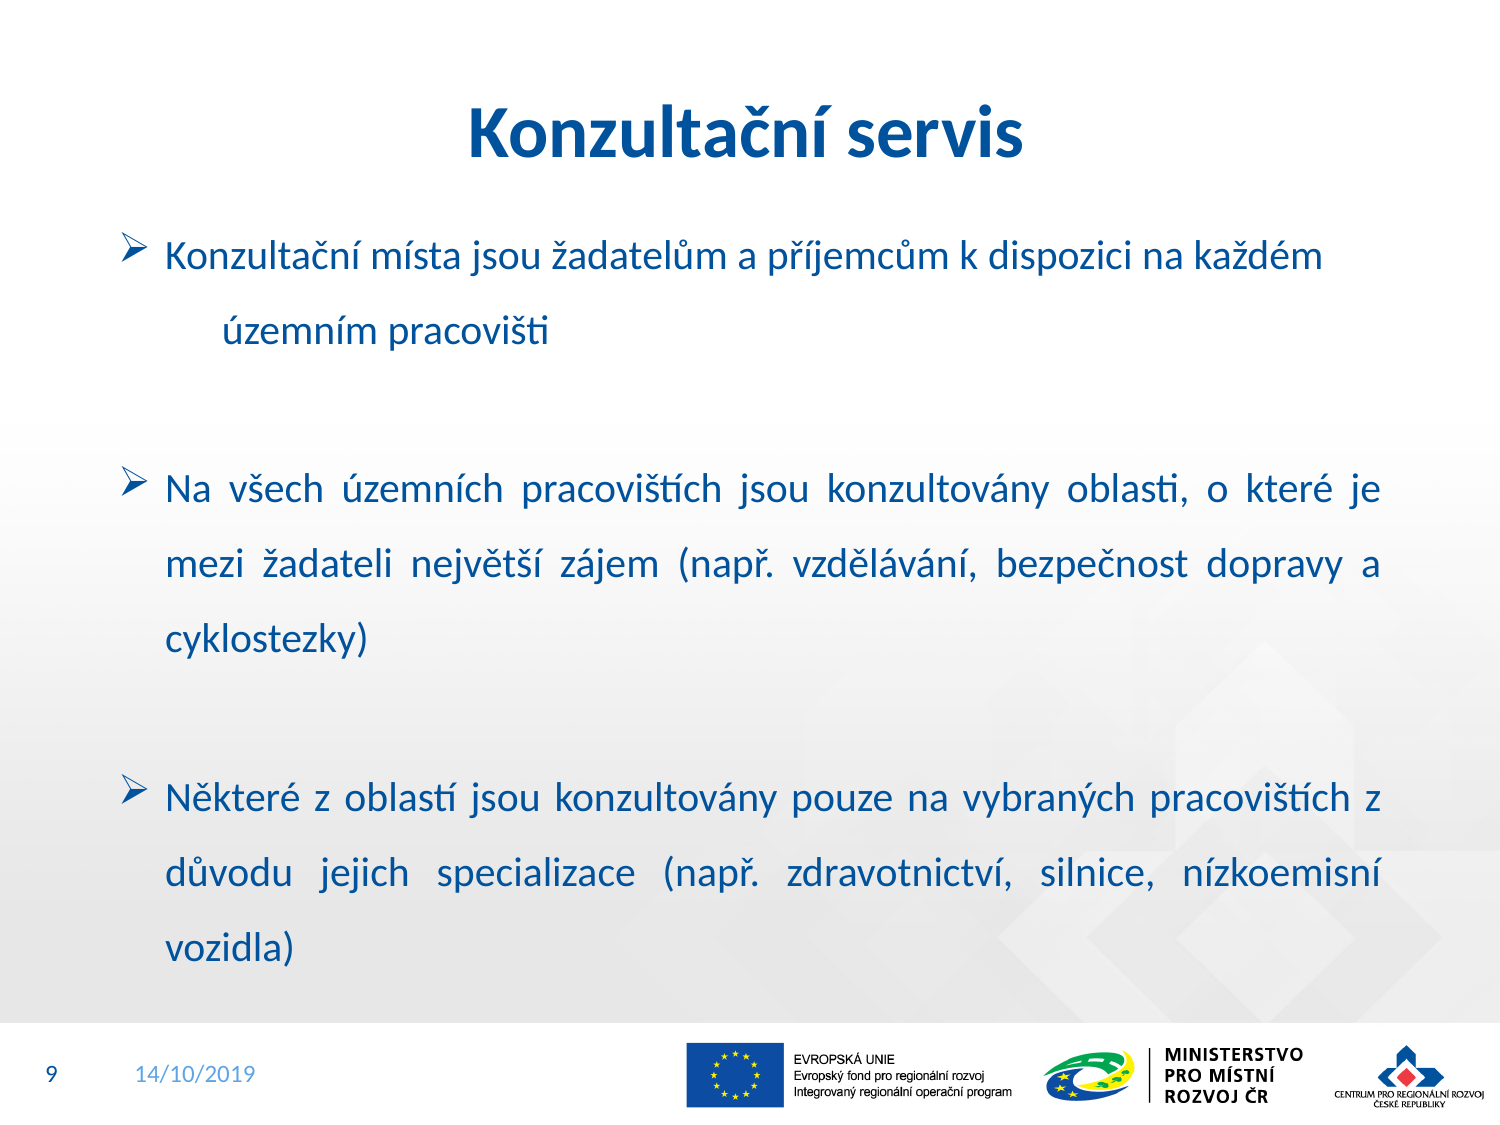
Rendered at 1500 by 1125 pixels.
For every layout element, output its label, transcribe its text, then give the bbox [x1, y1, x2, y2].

list Konzultační místa jsou žadatelům a příjemcům k dispozici na každém územním pracovišti Na všech územních pracovištích jsou konzultovány oblasti, o které je mezi žadateli největší zájem (např. vzdělávání, bezpečnost dopravy a cyklostezky) Některé z oblastí jsou konzultovány pouze na vybraných pracovištích z důvodu jejich specializace (např. zdravotnictví, silnice, nízkoemisní vozidla) [103, 166, 1397, 1096]
picture [0, 0, 1500, 1125]
title Konzultační servis [80, 70, 1414, 184]
slide_number 9 [30, 1042, 113, 1103]
footer 14/10/2019 [119, 1042, 665, 1103]
